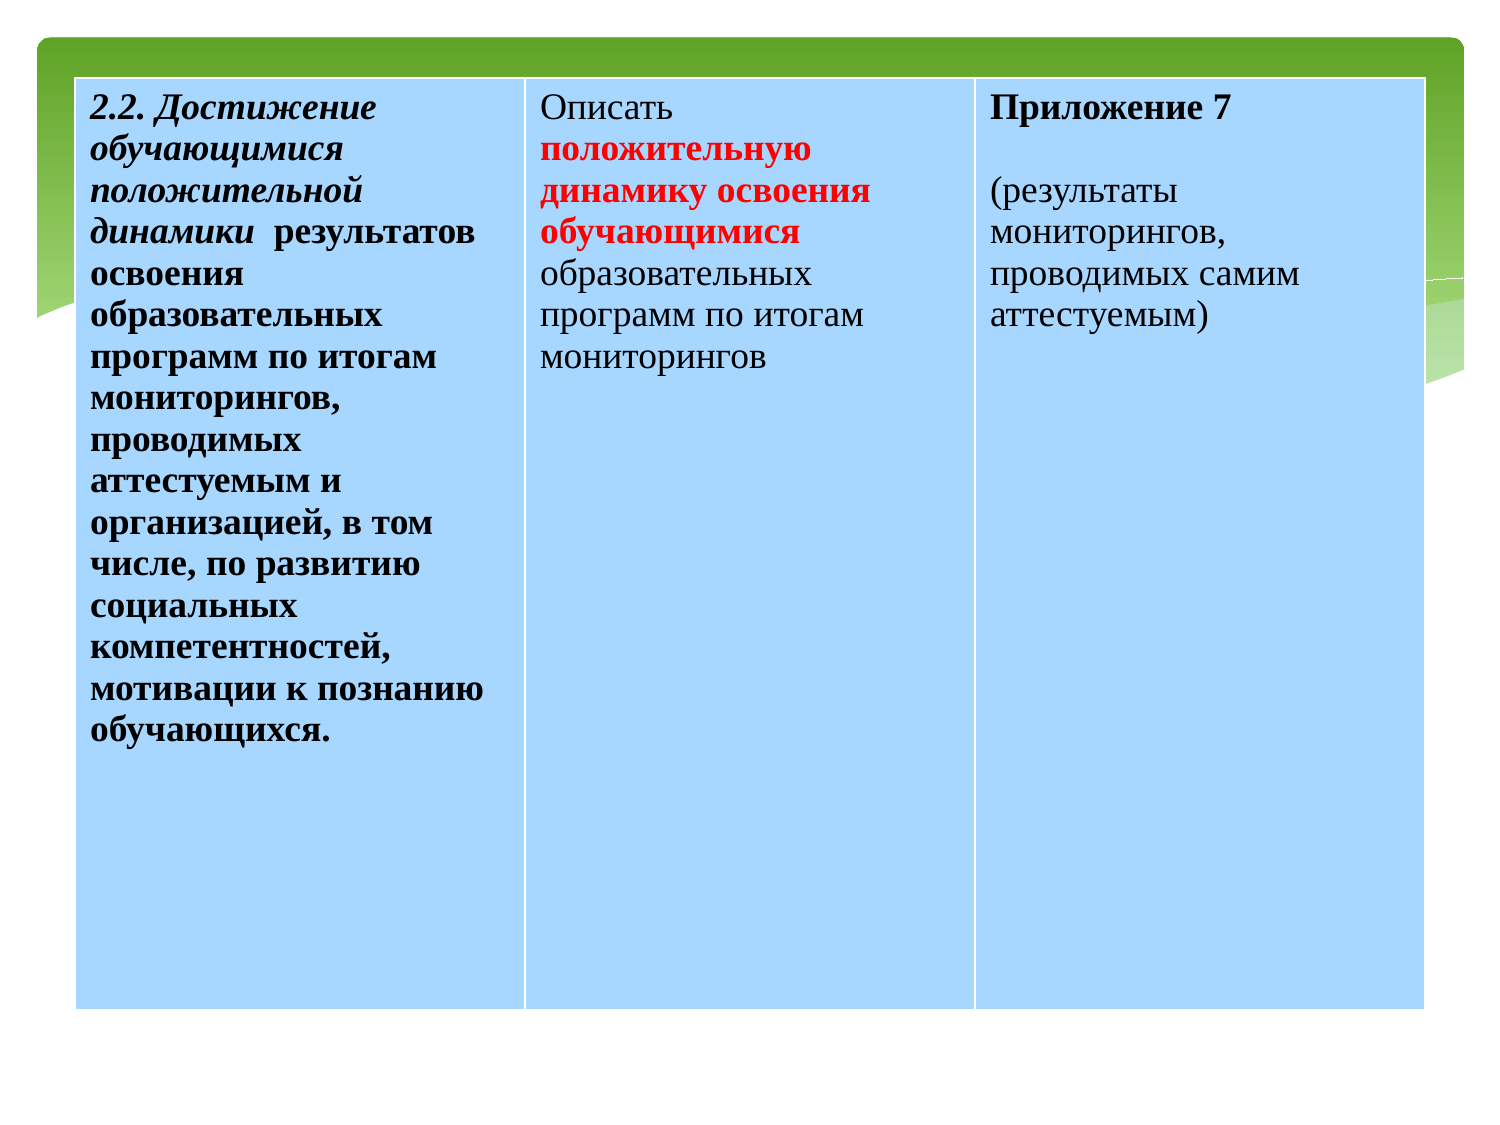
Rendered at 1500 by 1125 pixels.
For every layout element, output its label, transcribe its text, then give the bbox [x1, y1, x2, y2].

table_header 2.2. Достижение обучающимися положительной динамики результатов освоения образовательных программ по итогам мониторингов, проводимых аттестуемым и организацией, в том числе, по развитию социальных компетентностей, мотивации к познанию обучающихся. [76, 79, 524, 1009]
table_header Приложение 7 (результаты мониторингов, проводимых самим аттестуемым) [976, 79, 1424, 1009]
table_header Описать положительную динамику освоения обучающимися образовательных программ по итогам мониторингов [526, 79, 974, 1009]
